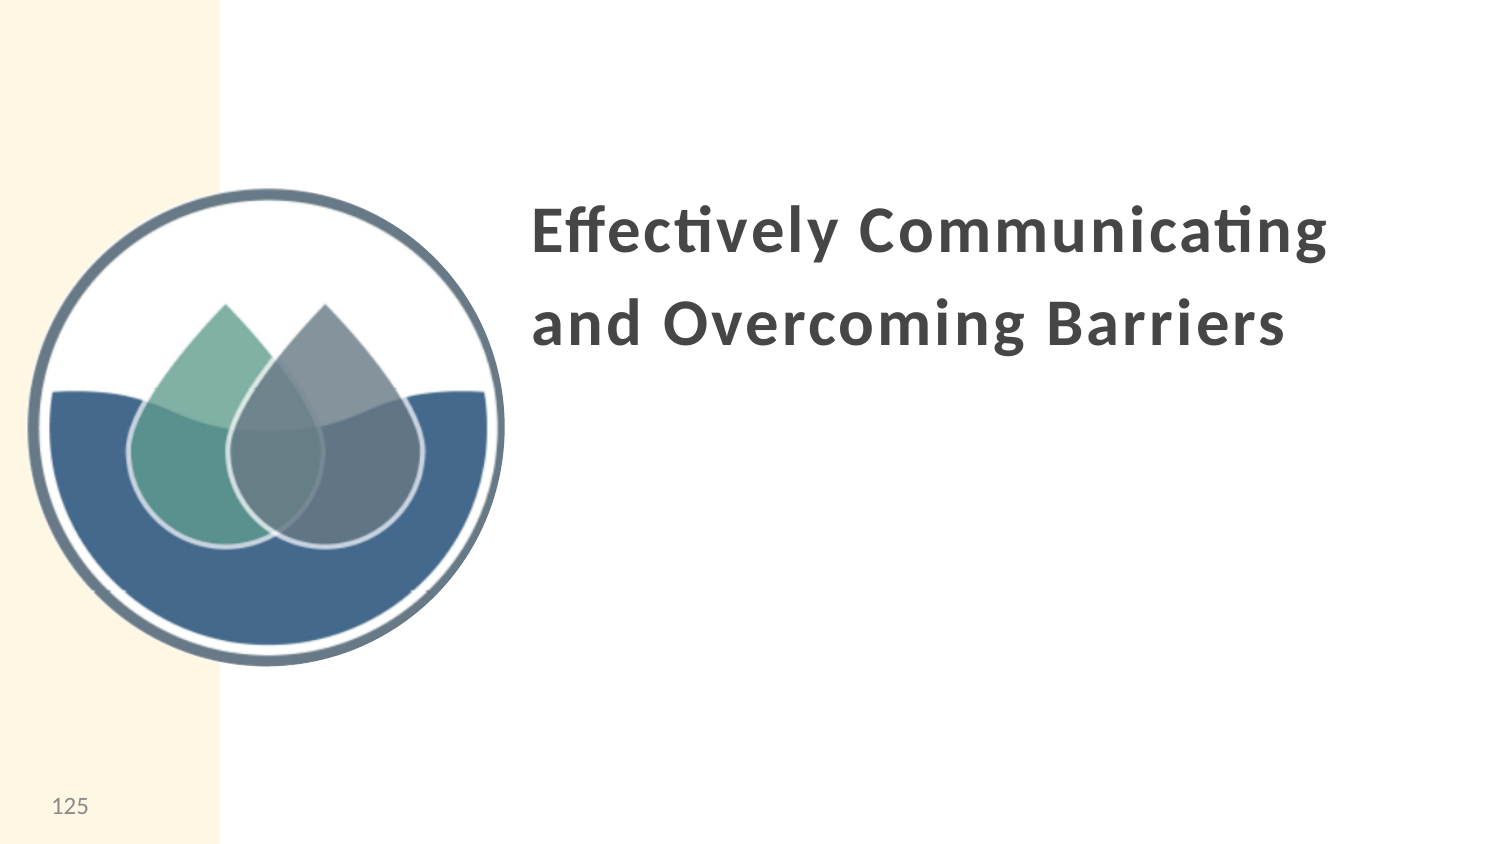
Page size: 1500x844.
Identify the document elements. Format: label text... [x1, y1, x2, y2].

slide_number 125 [16, 782, 124, 828]
list Effectively Communicating and Overcoming Barriers [516, 187, 1385, 329]
